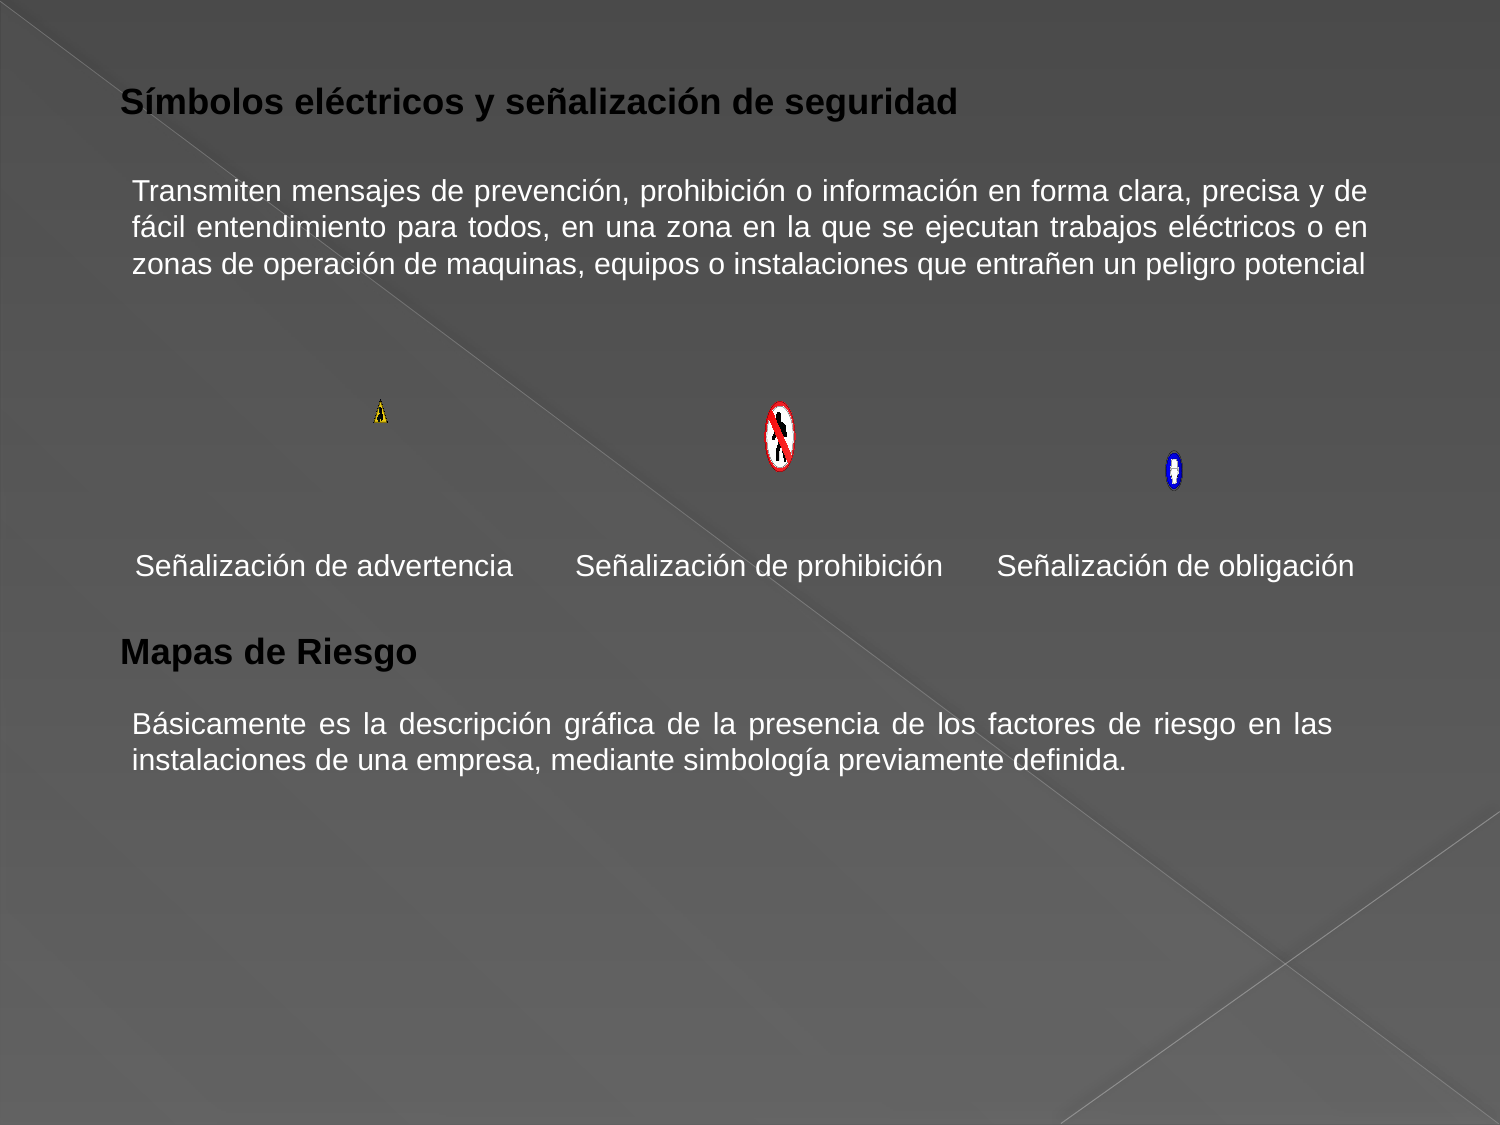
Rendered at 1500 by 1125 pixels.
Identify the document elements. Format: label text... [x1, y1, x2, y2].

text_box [234, 351, 428, 522]
text_box Mapas de Riesgo [105, 620, 1372, 679]
text_box Transmiten mensajes de prevención, prohibición o información en forma clara, precisa y de fácil entendimiento para todos, en una zona en la que se ejecutan trabajos eléctricos o en zonas de operación de maquinas, equipos o instalaciones que entrañen un peligro potencial [117, 163, 1383, 288]
text_box Señalización de obligación [981, 538, 1370, 590]
text_box Señalización de prohibición [560, 538, 958, 590]
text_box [655, 339, 829, 518]
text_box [1082, 339, 1266, 528]
text_box Señalización de advertencia [120, 538, 528, 590]
text_box Básicamente es la descripción gráfica de la presencia de los factores de riesgo en las instalaciones de una empresa, mediante simbología previamente definida. [117, 696, 1348, 784]
text_box Símbolos eléctricos y señalización de seguridad [105, 70, 1372, 129]
